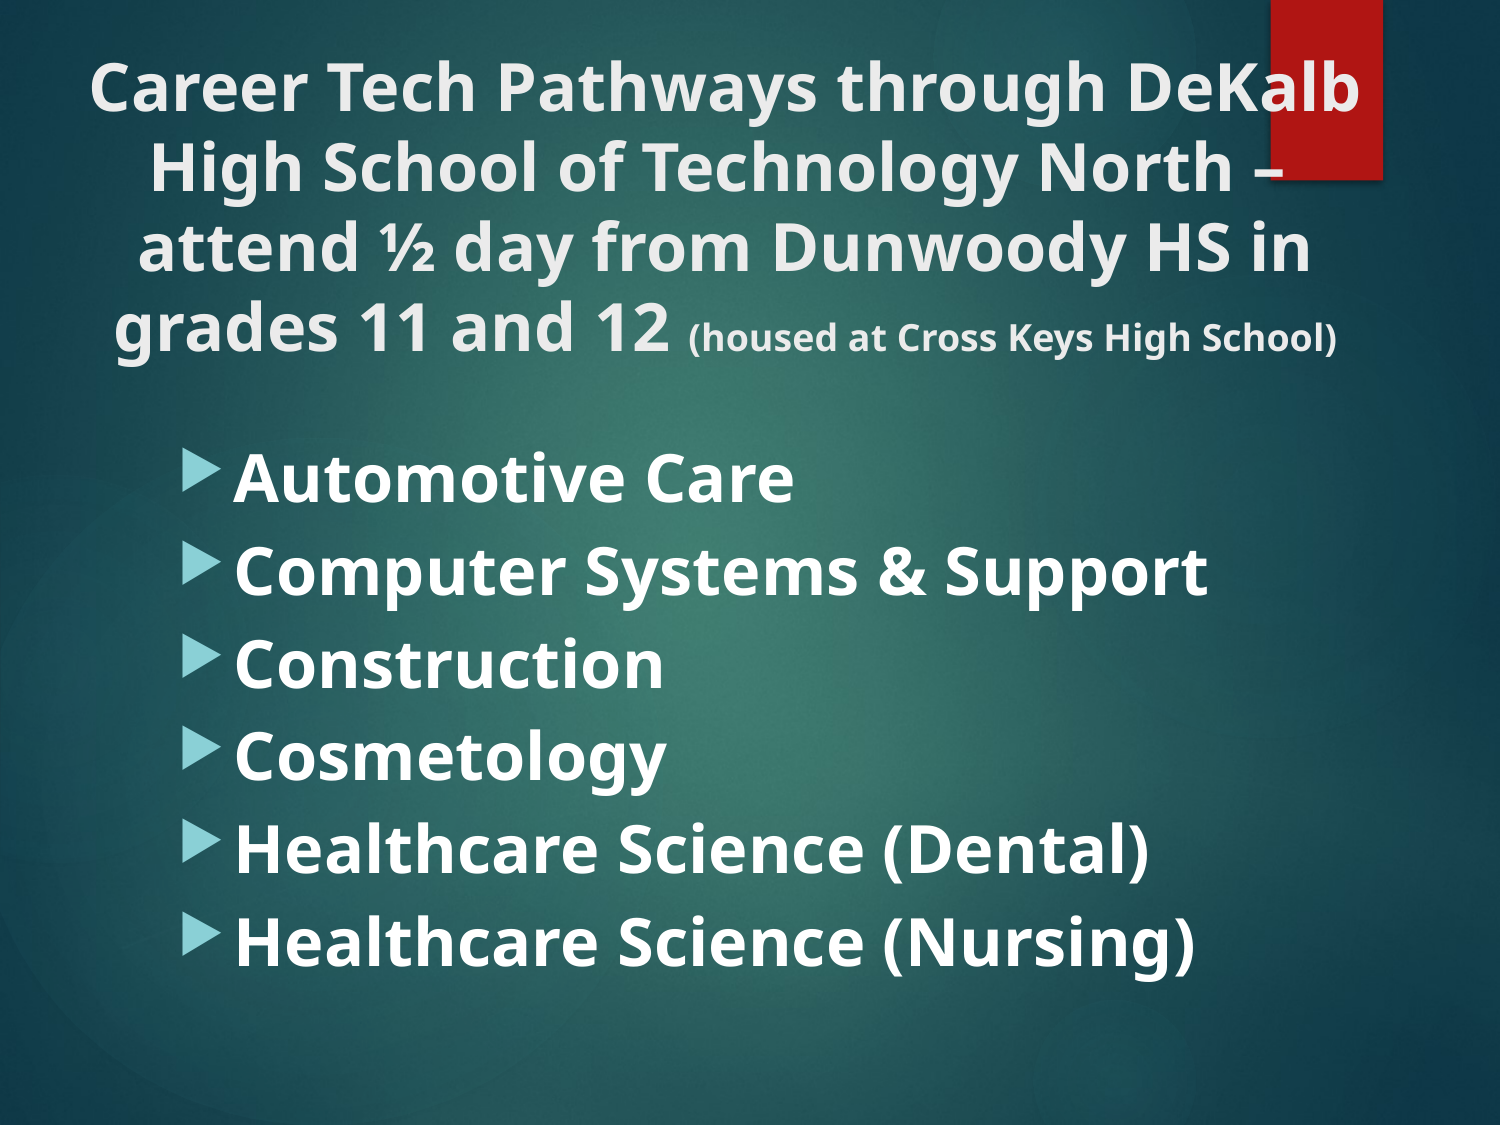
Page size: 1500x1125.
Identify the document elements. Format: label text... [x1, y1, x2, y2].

picture [0, 0, 1500, 1125]
title Career Tech Pathways through DeKalb High School of Technology North – attend ½ day from Dunwoody HS in grades 11 and 12 (housed at Cross Keys High School) [38, 37, 1414, 438]
list Automotive Care Computer Systems & Support Construction Cosmetology Healthcare Science (Dental) Healthcare Science (Nursing) [162, 437, 1477, 1013]
